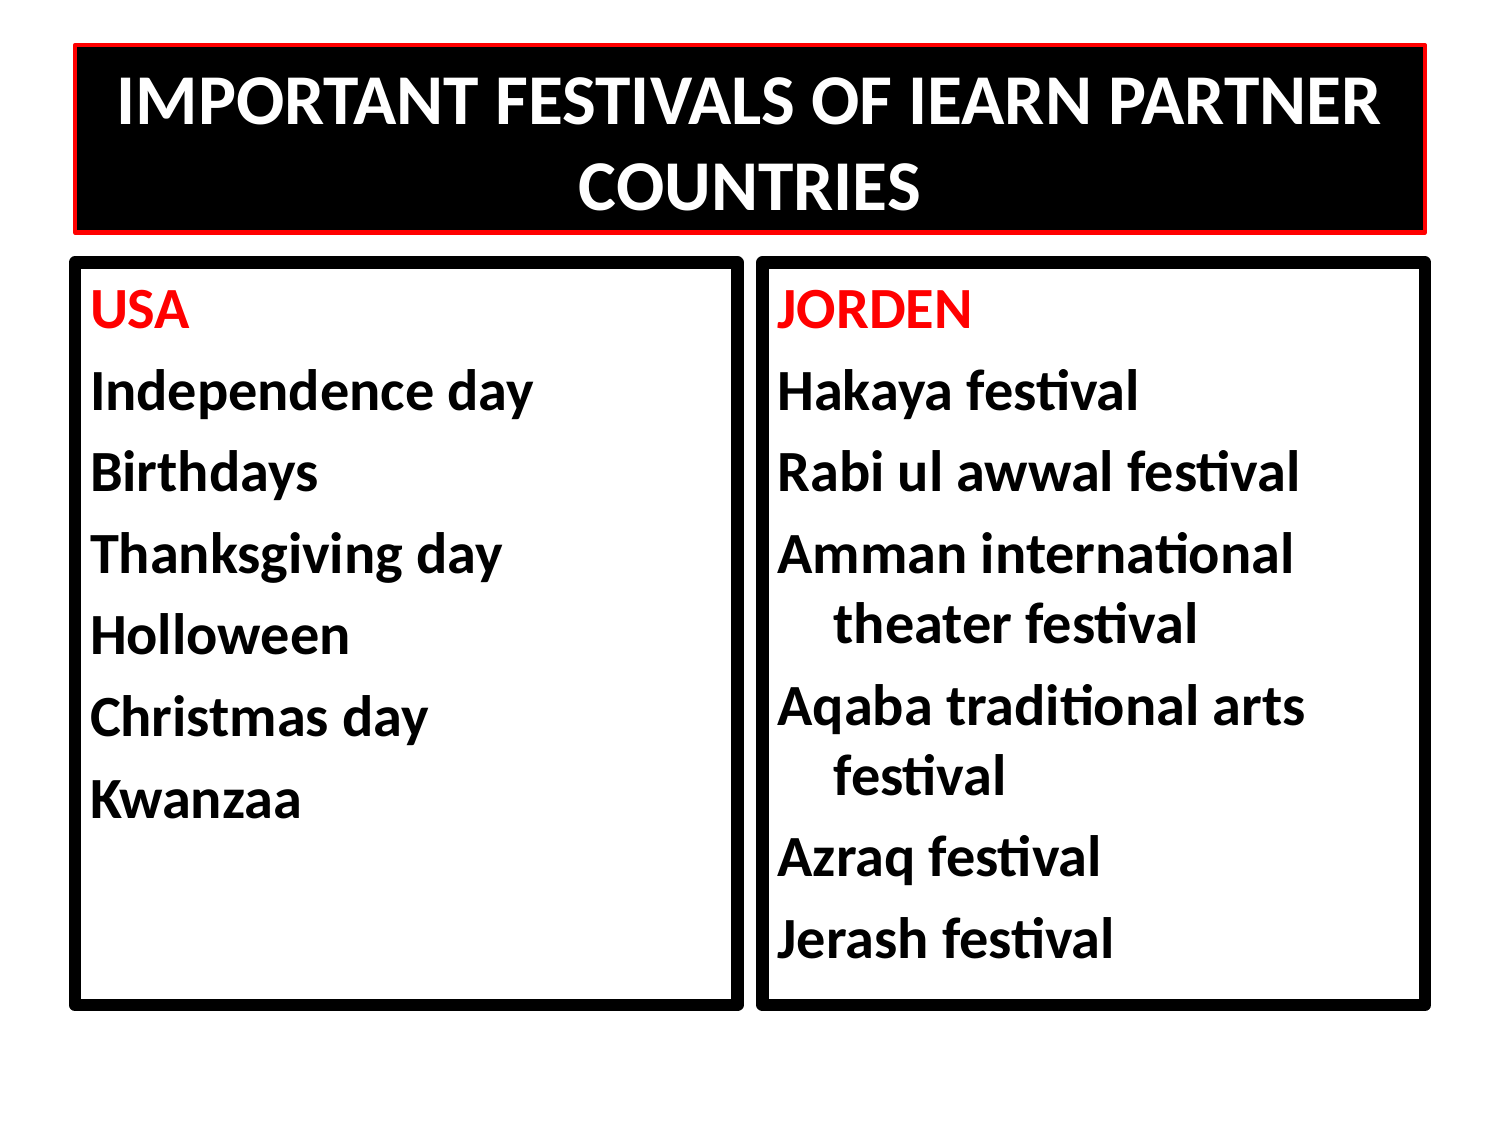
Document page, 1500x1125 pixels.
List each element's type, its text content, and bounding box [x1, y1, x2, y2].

list USA Independence day Birthdays Thanksgiving day Holloween Christmas day Kwanzaa [75, 262, 738, 1005]
list JORDEN Hakaya festival Rabi ul awwal festival Amman international theater festival Aqaba traditional arts festival Azraq festival Jerash festival [762, 262, 1425, 1005]
title IMPORTANT FESTIVALS OF IEARN PARTNER COUNTRIES [73, 43, 1427, 235]
